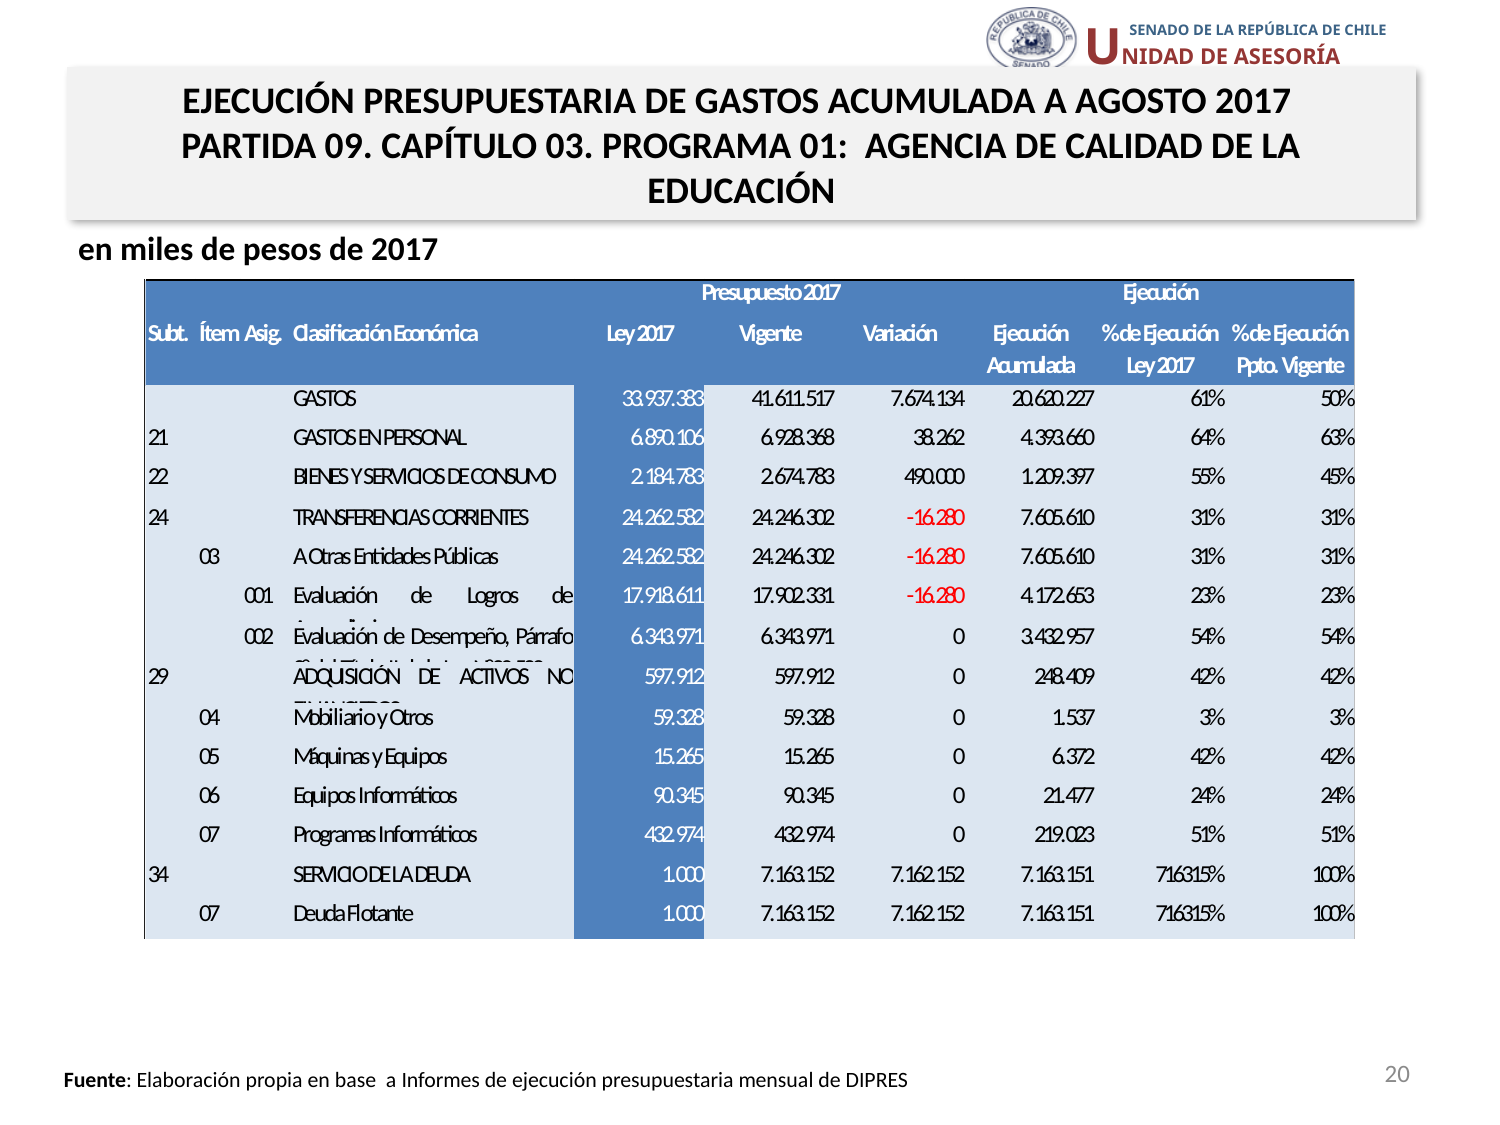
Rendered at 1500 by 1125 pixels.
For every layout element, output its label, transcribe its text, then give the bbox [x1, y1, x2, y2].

footer Fuente: Elaboración propia en base a Informes de ejecución presupuestaria mensual de DIPRES [48, 1058, 1428, 1119]
slide_number 20 [1074, 1042, 1425, 1103]
picture [986, 7, 1079, 67]
picture [143, 278, 1356, 941]
text_box EJECUCIÓN PRESUPUESTARIA DE GASTOS ACUMULADA A AGOSTO 2017 PARTIDA 09. CAPÍTULO 03. PROGRAMA 01: AGENCIA DE CALIDAD DE LA EDUCACIÓN [67, 67, 1415, 219]
text_box en miles de pesos de 2017 [63, 219, 1414, 268]
